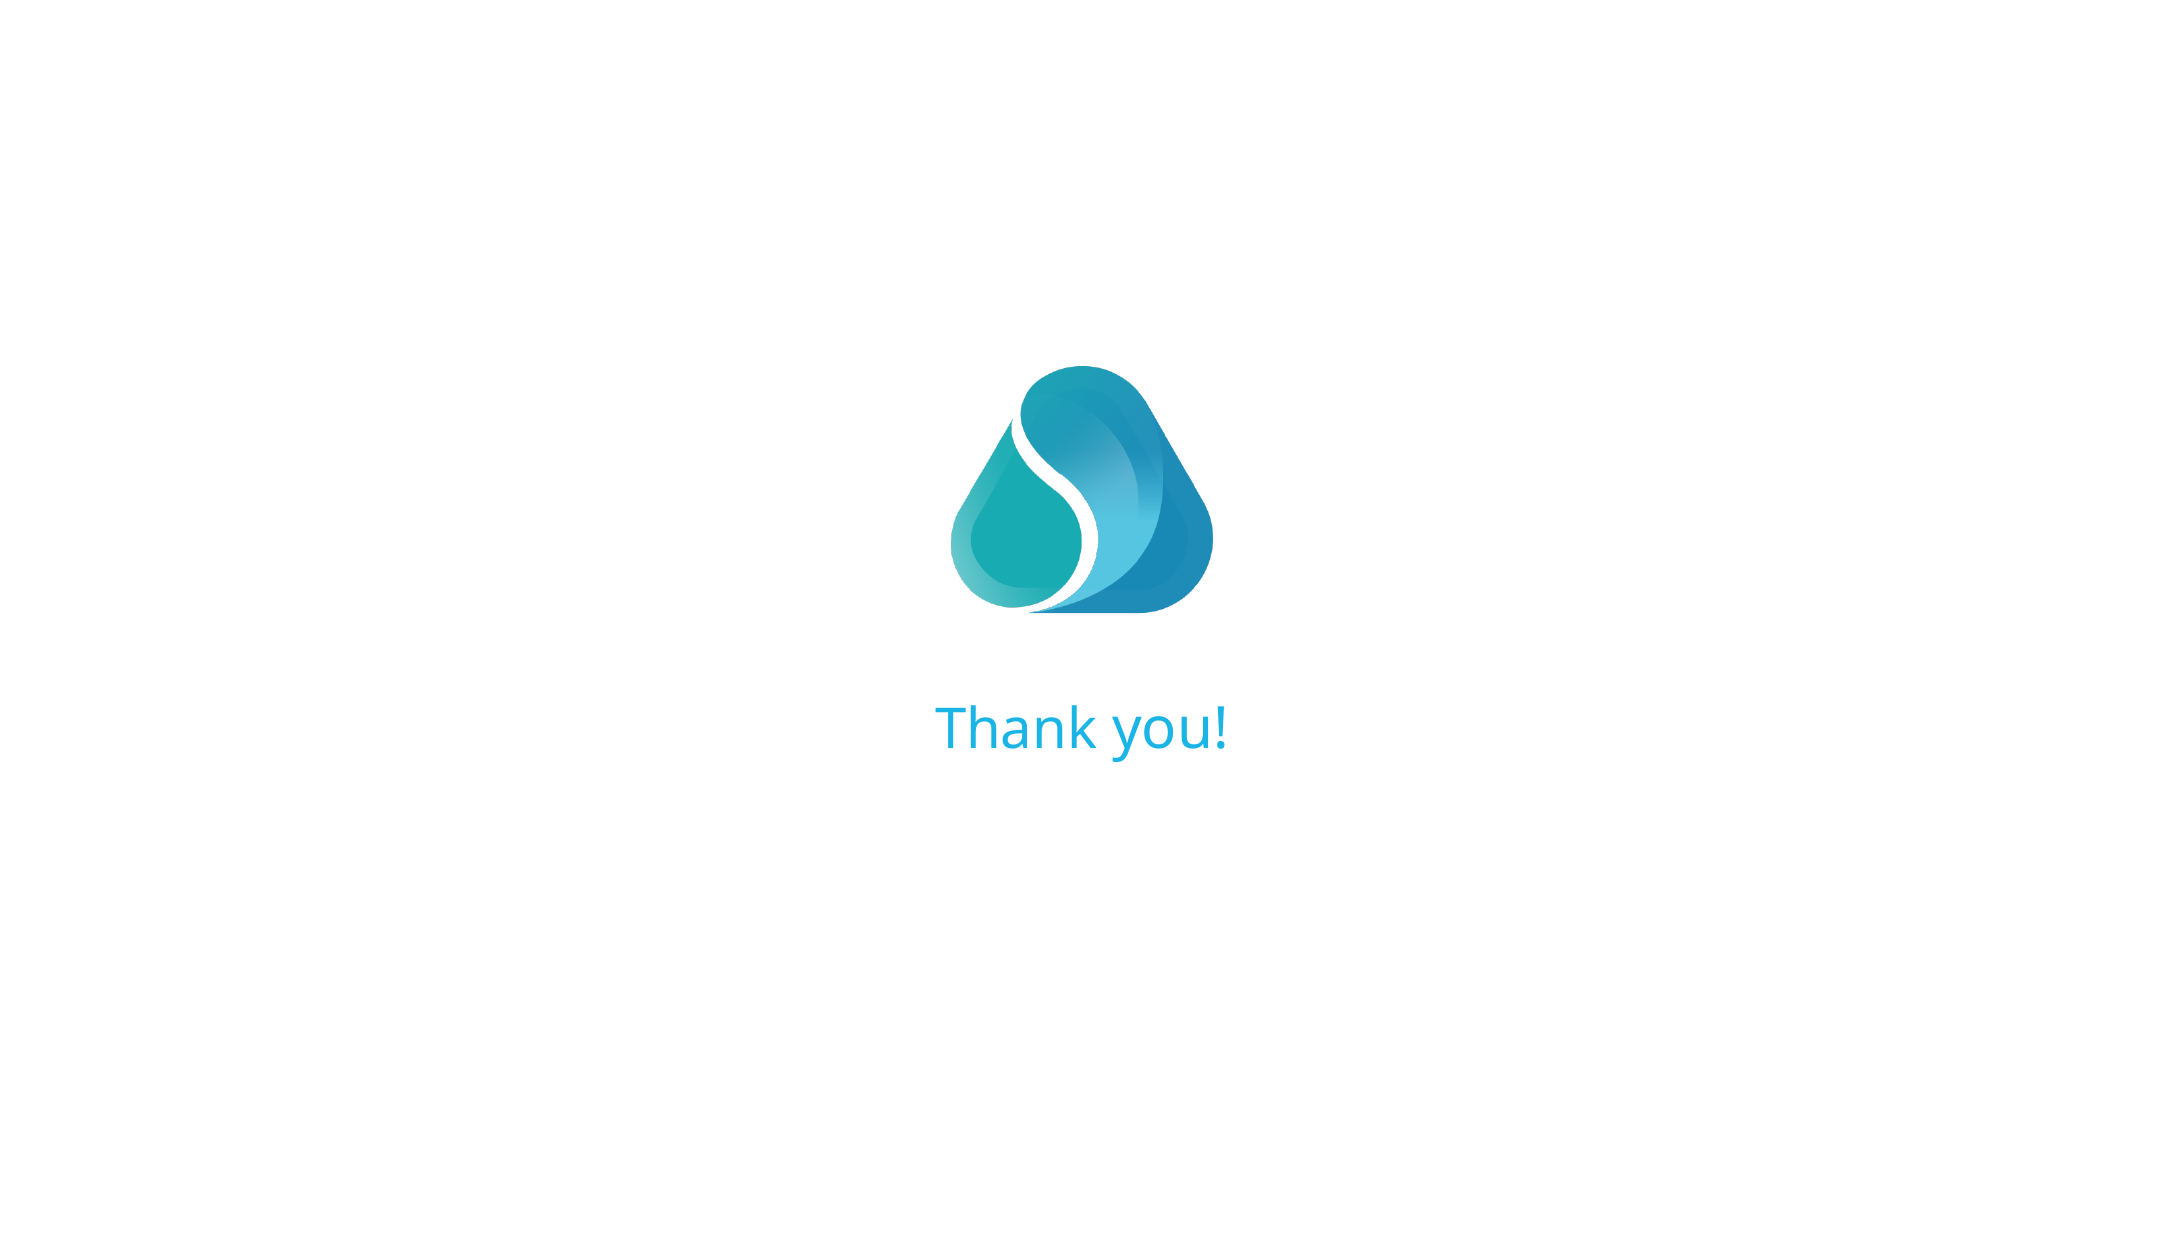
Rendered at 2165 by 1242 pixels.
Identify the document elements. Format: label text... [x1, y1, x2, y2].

text_box Thank you! [920, 683, 1245, 769]
picture [942, 364, 1223, 621]
